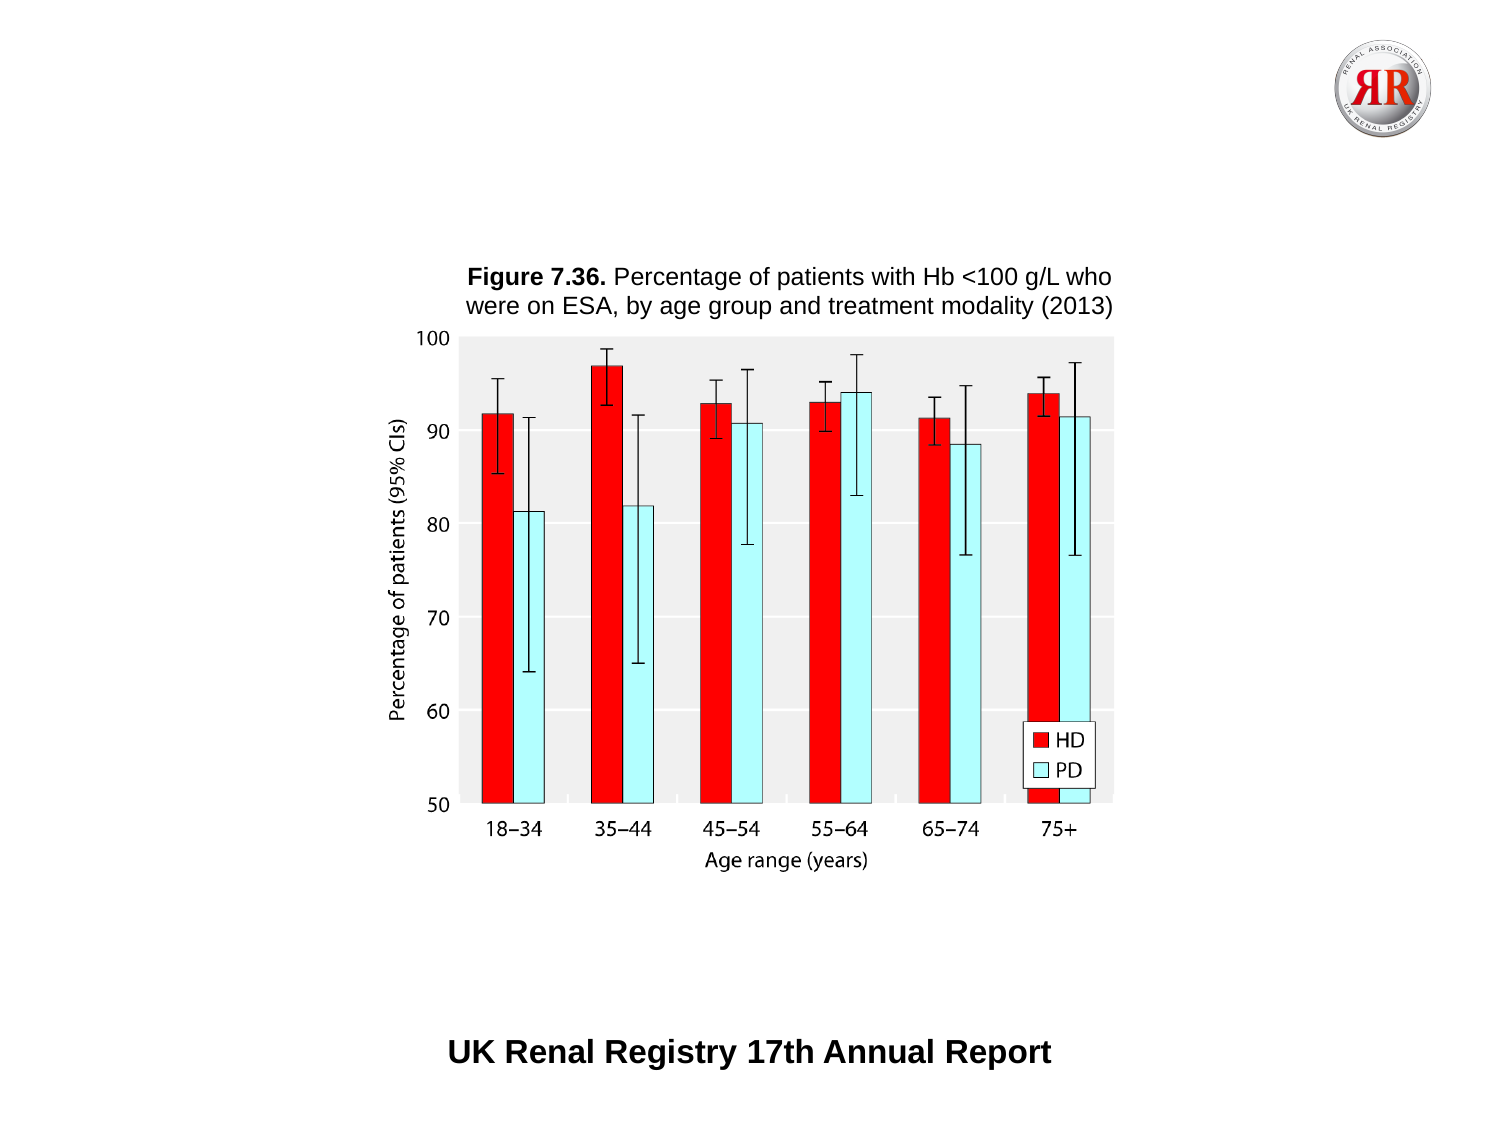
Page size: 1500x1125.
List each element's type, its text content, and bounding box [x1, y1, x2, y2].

text_box UK Renal Registry 17th Annual Report [432, 1023, 1067, 1078]
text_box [385, 252, 1138, 873]
picture [1328, 30, 1440, 150]
